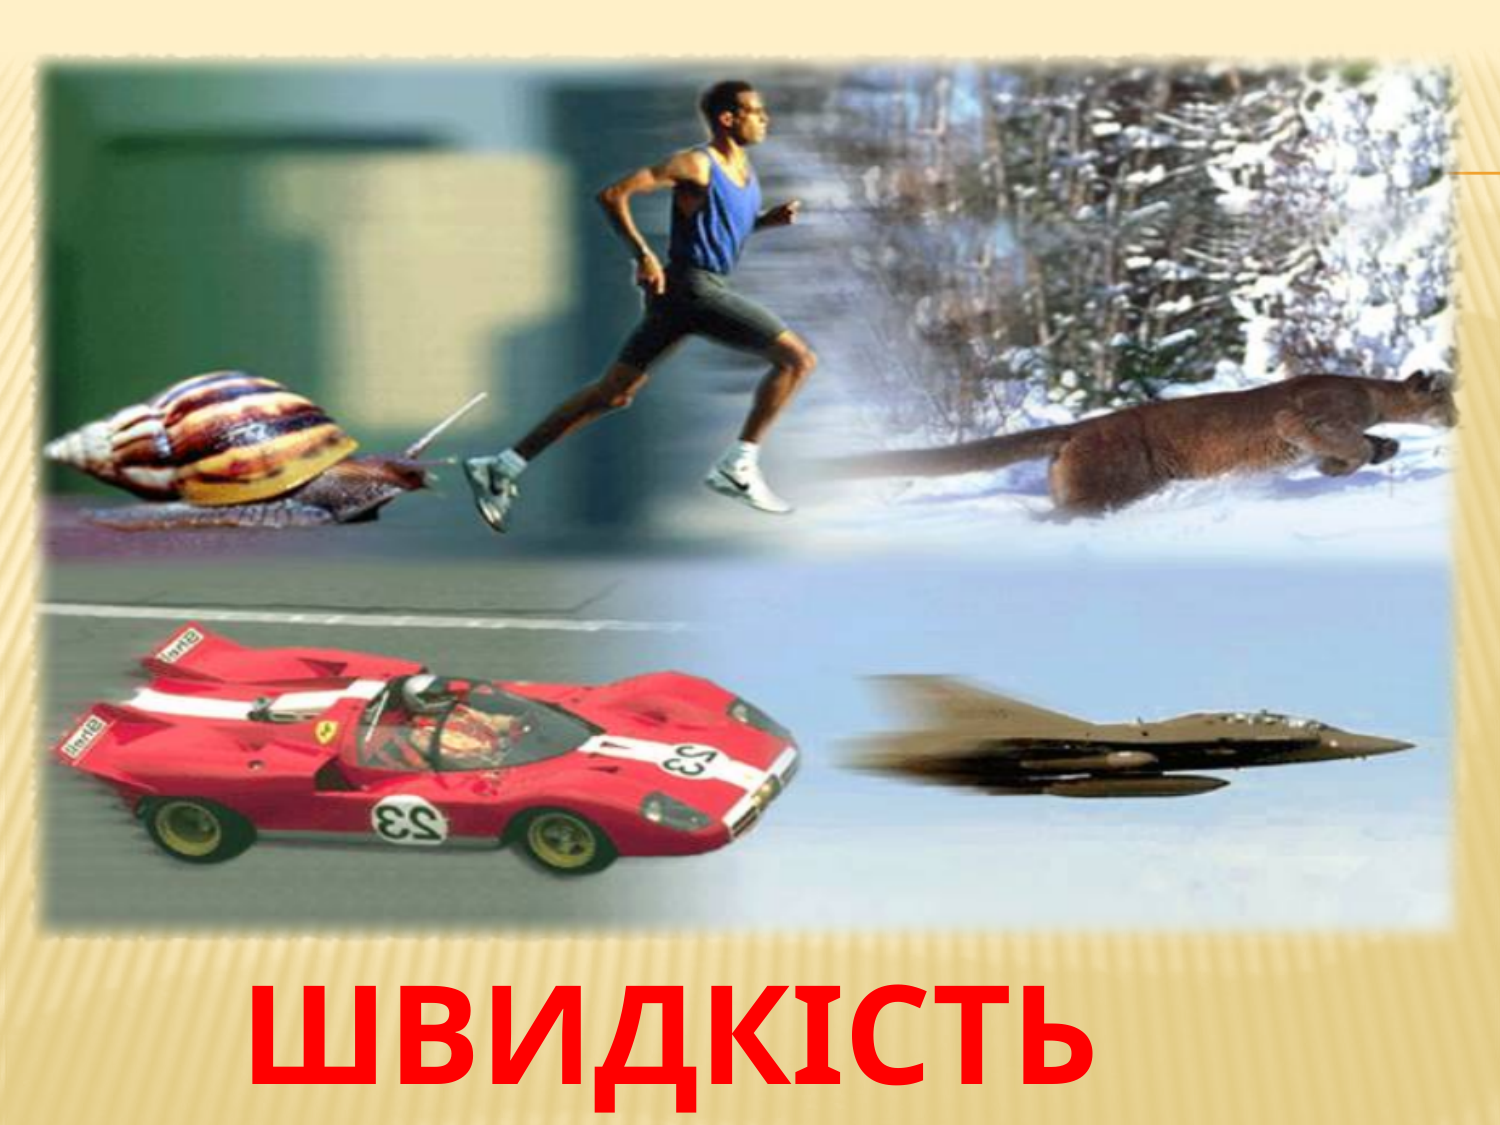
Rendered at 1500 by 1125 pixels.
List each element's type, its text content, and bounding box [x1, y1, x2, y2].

title швидкість [46, 965, 1472, 1099]
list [23, 46, 1472, 950]
